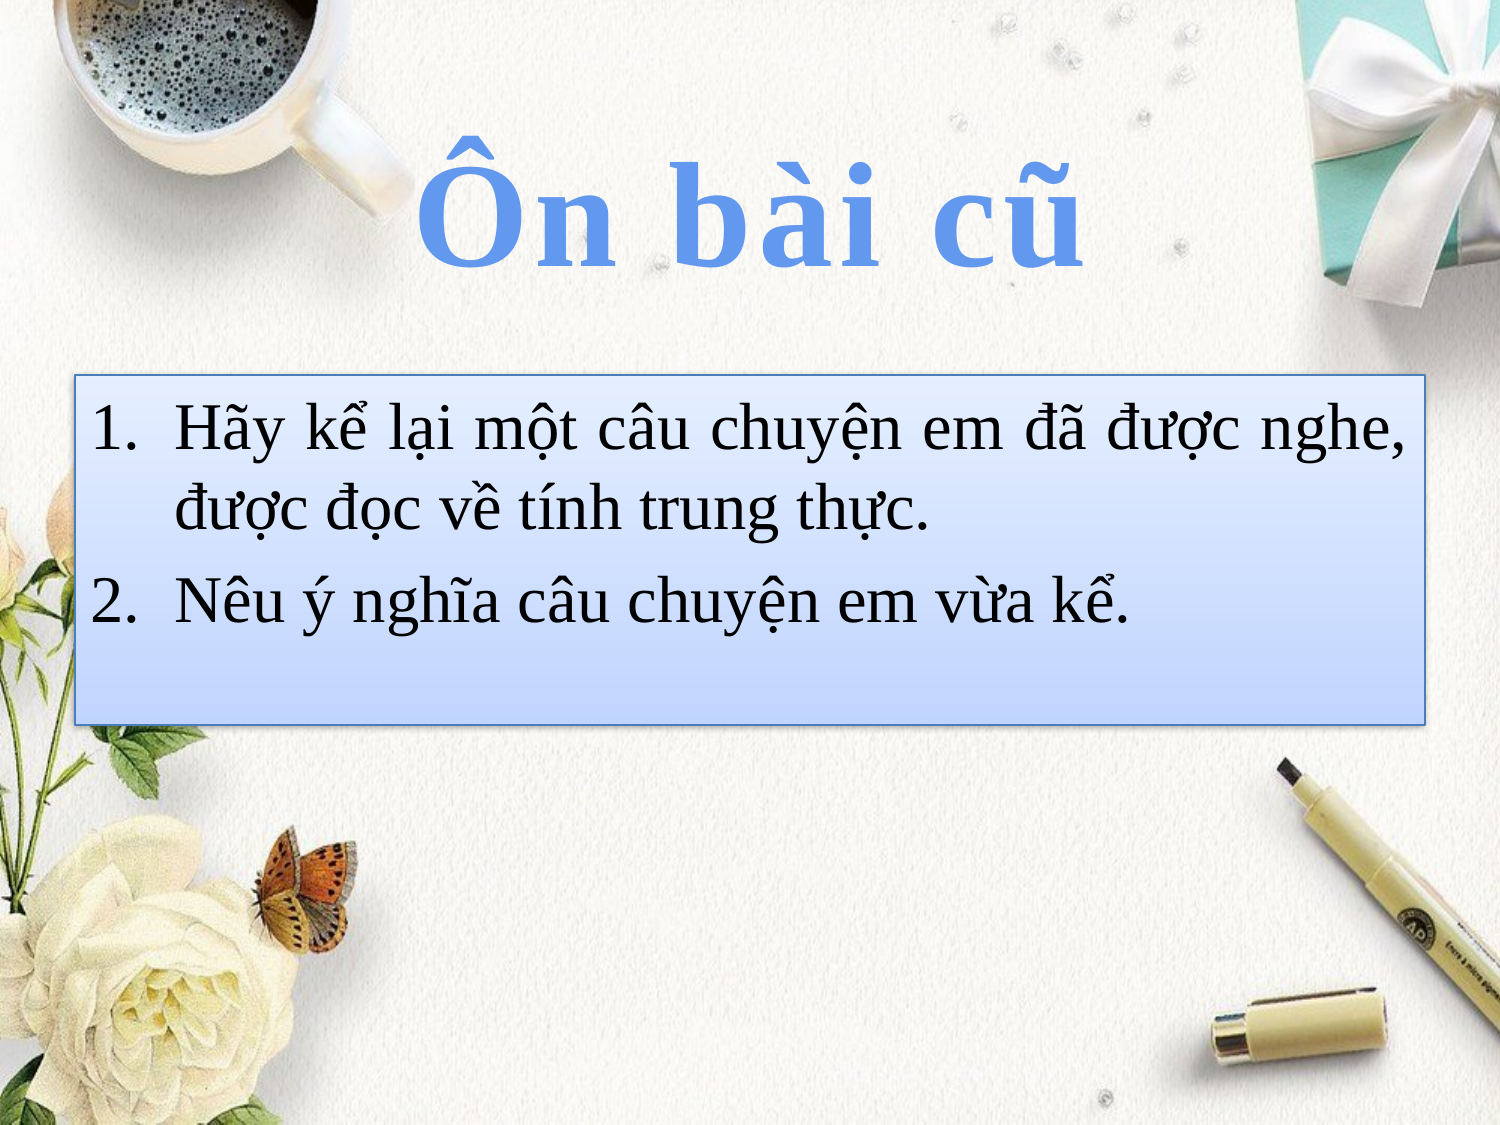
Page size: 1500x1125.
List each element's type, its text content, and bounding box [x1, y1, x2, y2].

title Ôn bài cũ [75, 112, 1425, 300]
picture [0, 0, 1500, 1125]
list Hãy kể lại một câu chuyện em đã được nghe, được đọc về tính trung thực. Nêu ý nghĩa câu chuyện em vừa kể. [74, 374, 1426, 726]
